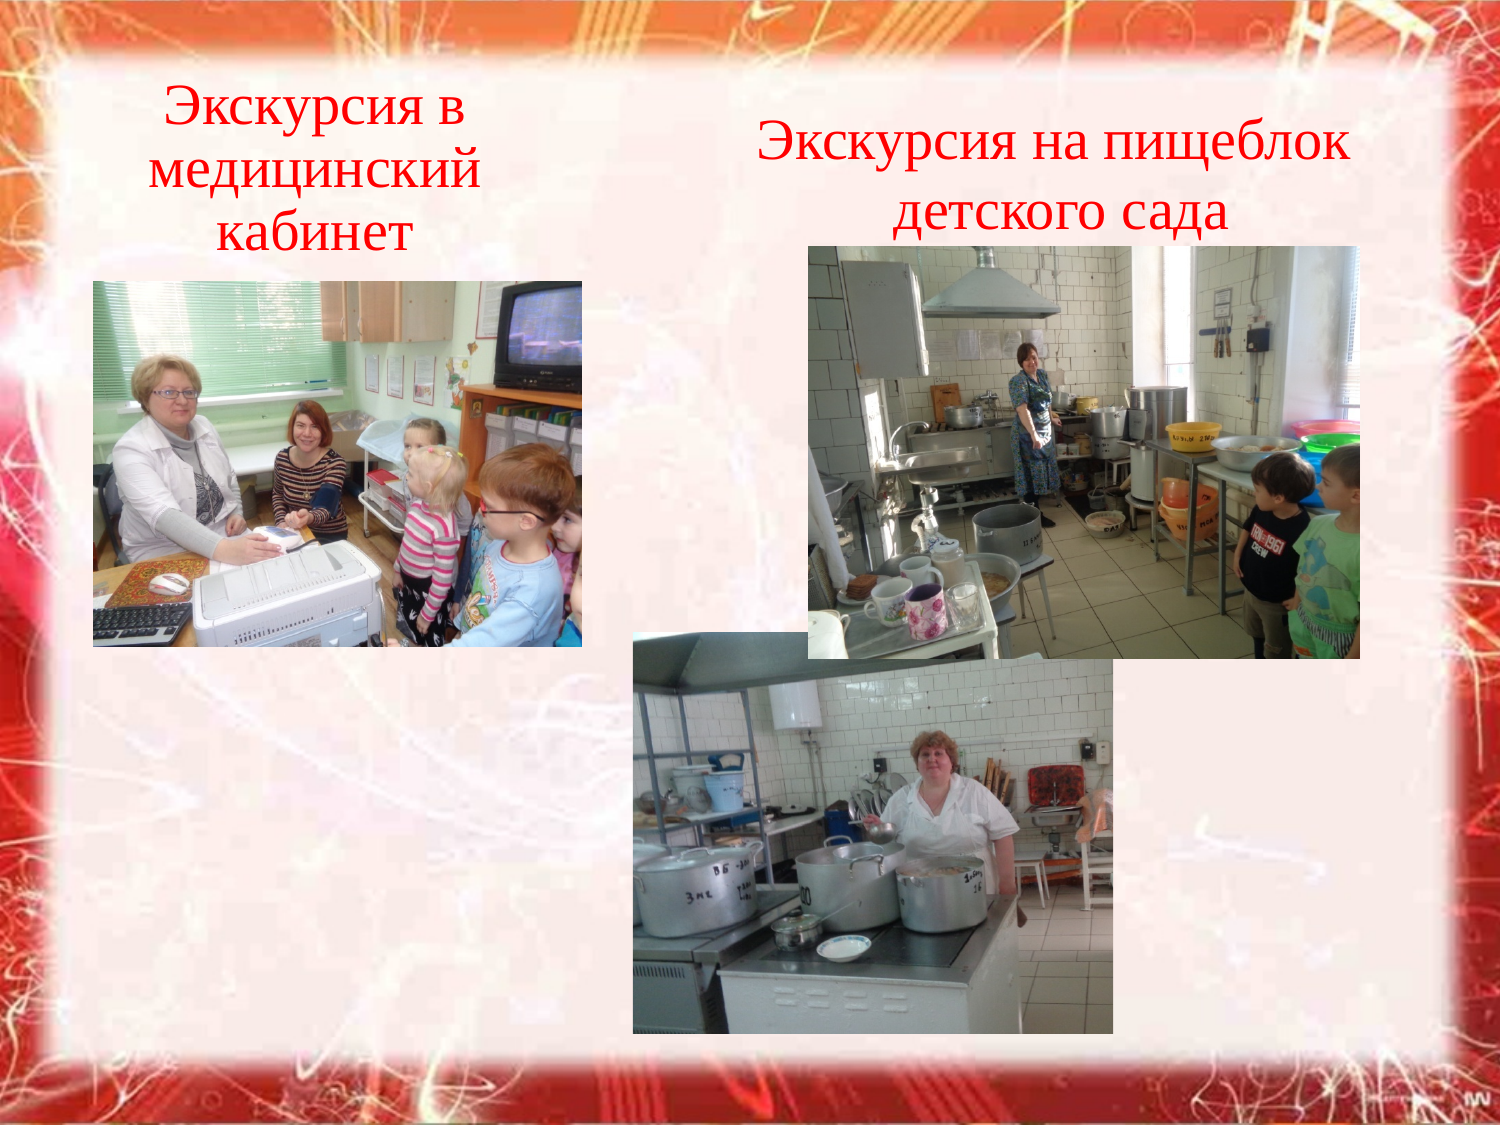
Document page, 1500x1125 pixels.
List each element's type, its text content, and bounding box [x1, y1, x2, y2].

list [93, 281, 582, 647]
title Экскурсия в медицинский кабинет [102, 59, 528, 278]
picture [0, 0, 1500, 1125]
text_box Экскурсия на пищеблок детского сада [741, 93, 1381, 249]
